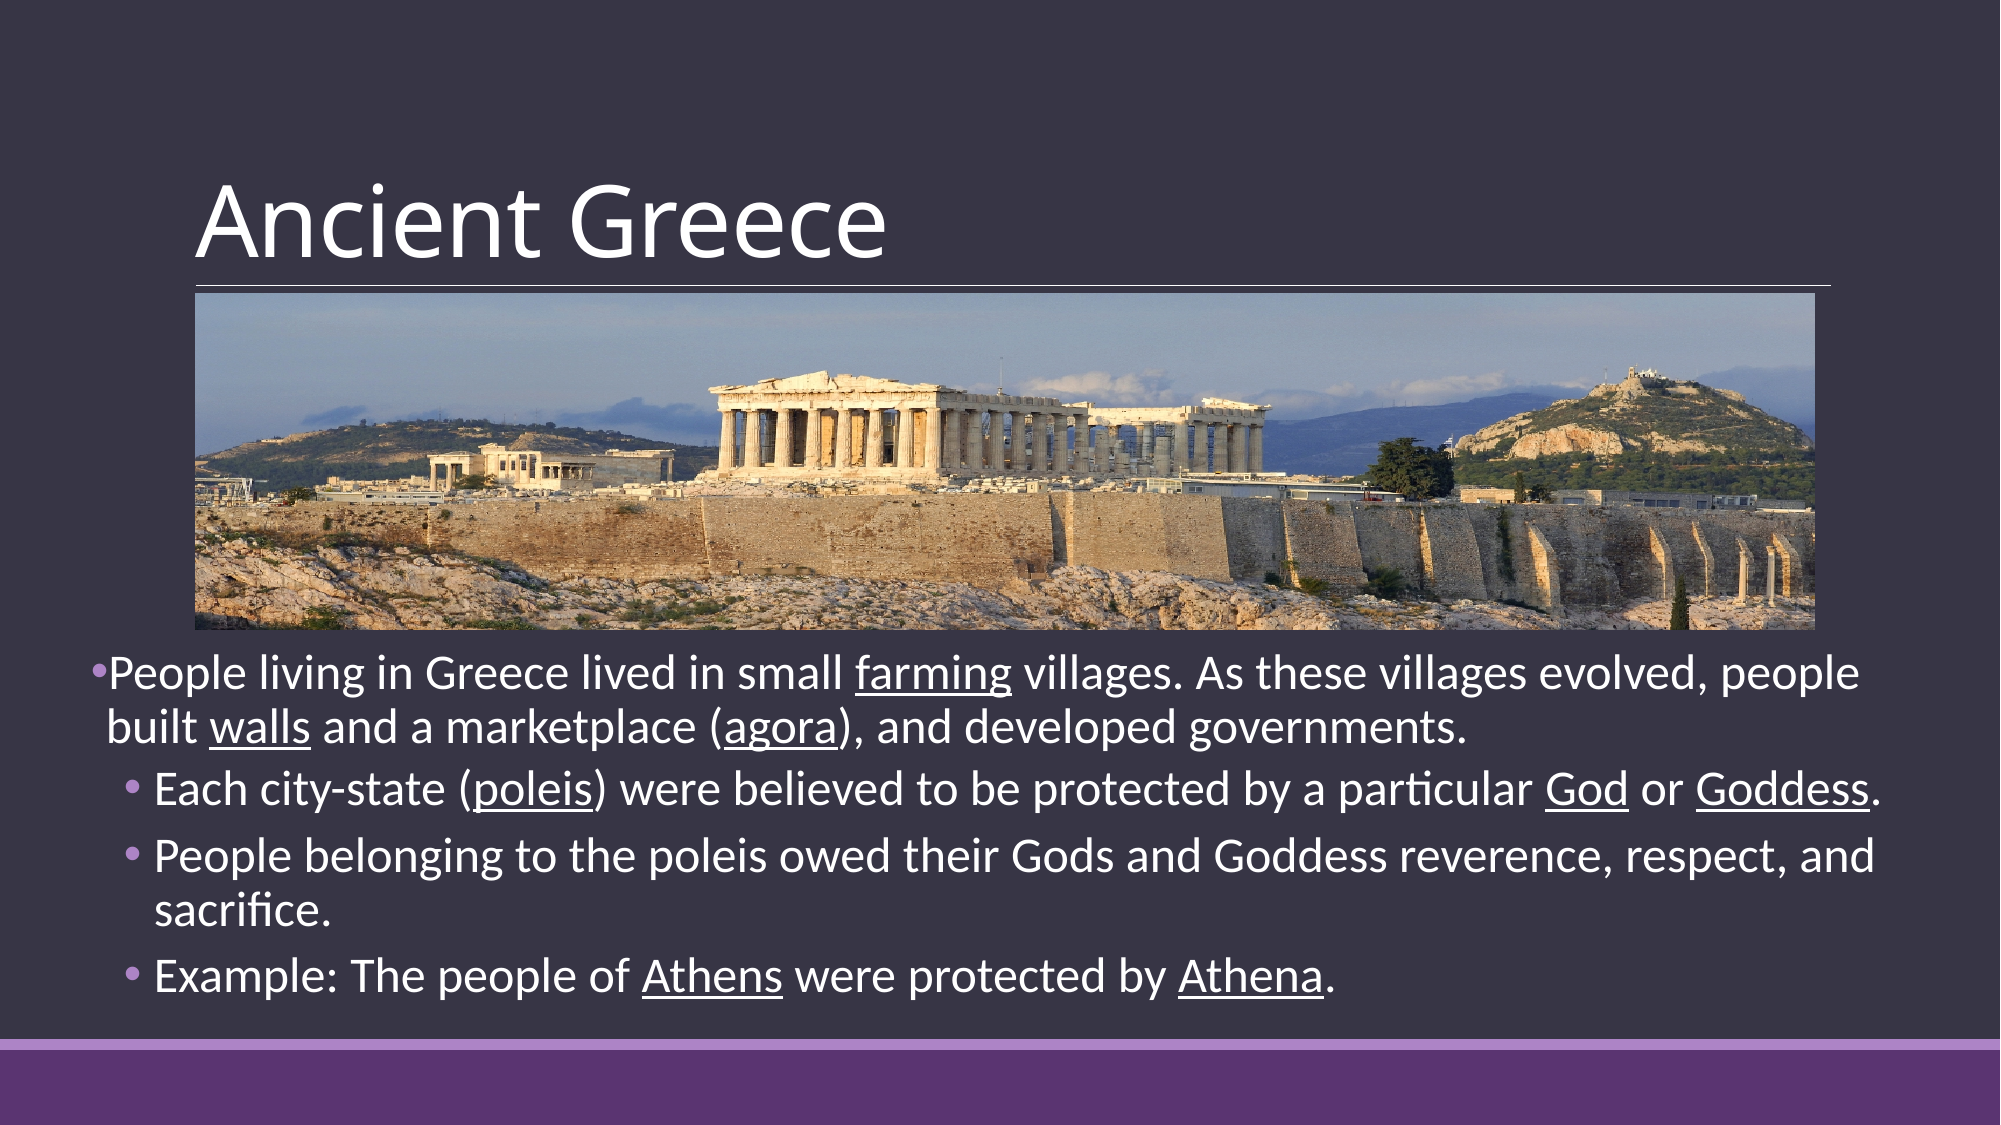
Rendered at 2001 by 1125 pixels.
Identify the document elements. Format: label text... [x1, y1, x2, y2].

title Ancient Greece [180, 47, 1830, 285]
picture [195, 293, 1815, 631]
list People living in Greece lived in small farming villages. As these villages evolved, people built walls and a marketplace (agora), and developed governments. Each city-state (poleis) were believed to be protected by a particular God or Goddess. People belonging to the poleis owed their Gods and Goddess reverence, respect, and sacrifice. Example: The people of Athens were protected by Athena. [90, 638, 1908, 1031]
